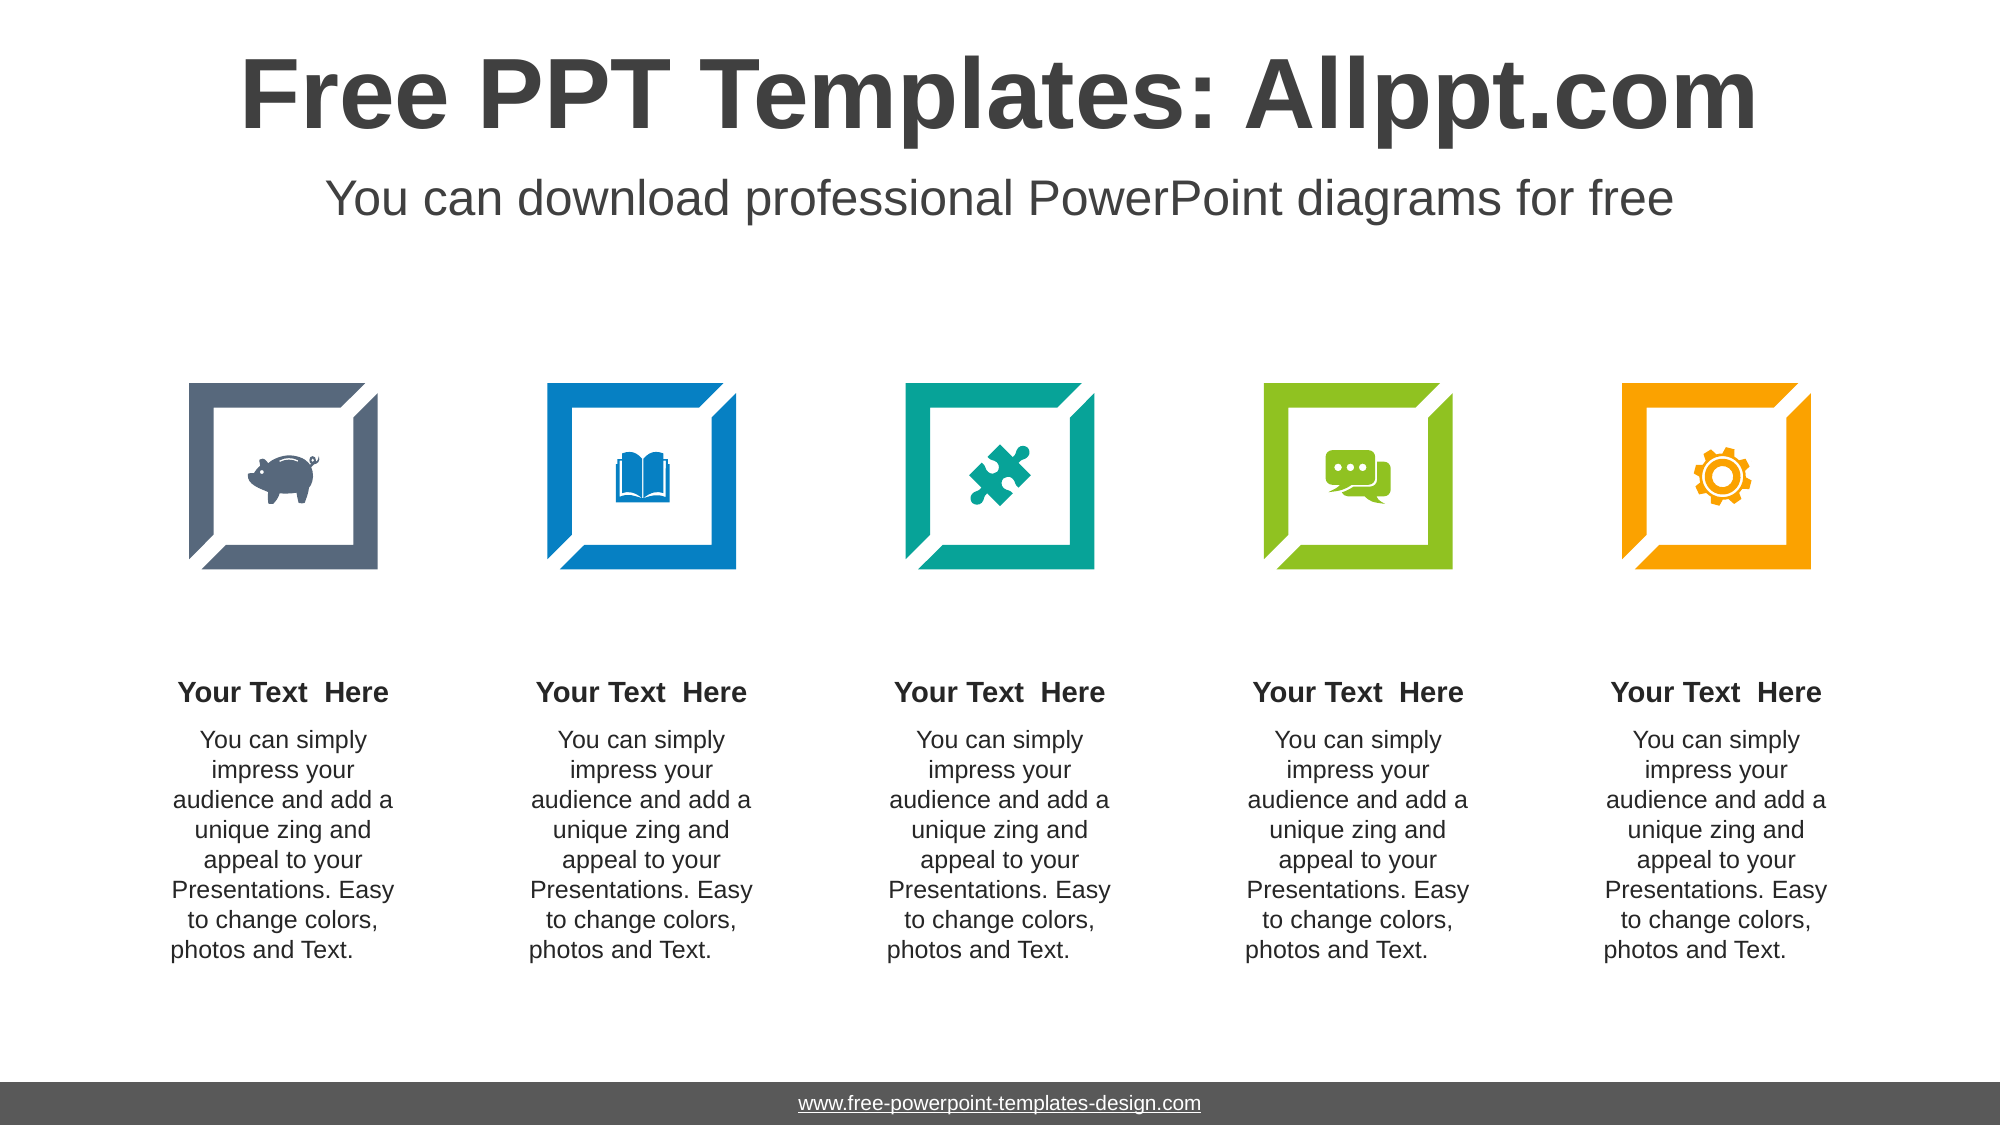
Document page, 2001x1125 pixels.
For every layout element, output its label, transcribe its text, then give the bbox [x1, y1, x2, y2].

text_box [155, 665, 412, 975]
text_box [1588, 665, 1845, 975]
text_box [1622, 383, 1811, 570]
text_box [871, 665, 1129, 975]
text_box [905, 383, 1095, 570]
title Free PPT Templates: Allppt.com [0, 32, 2000, 161]
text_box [547, 383, 736, 570]
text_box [189, 383, 378, 570]
text_box www.free-powerpoint-templates-design.com [0, 1082, 2000, 1123]
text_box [1229, 665, 1487, 975]
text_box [513, 665, 770, 975]
list You can download professional PowerPoint diagrams for free [0, 164, 2000, 234]
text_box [1263, 383, 1453, 570]
